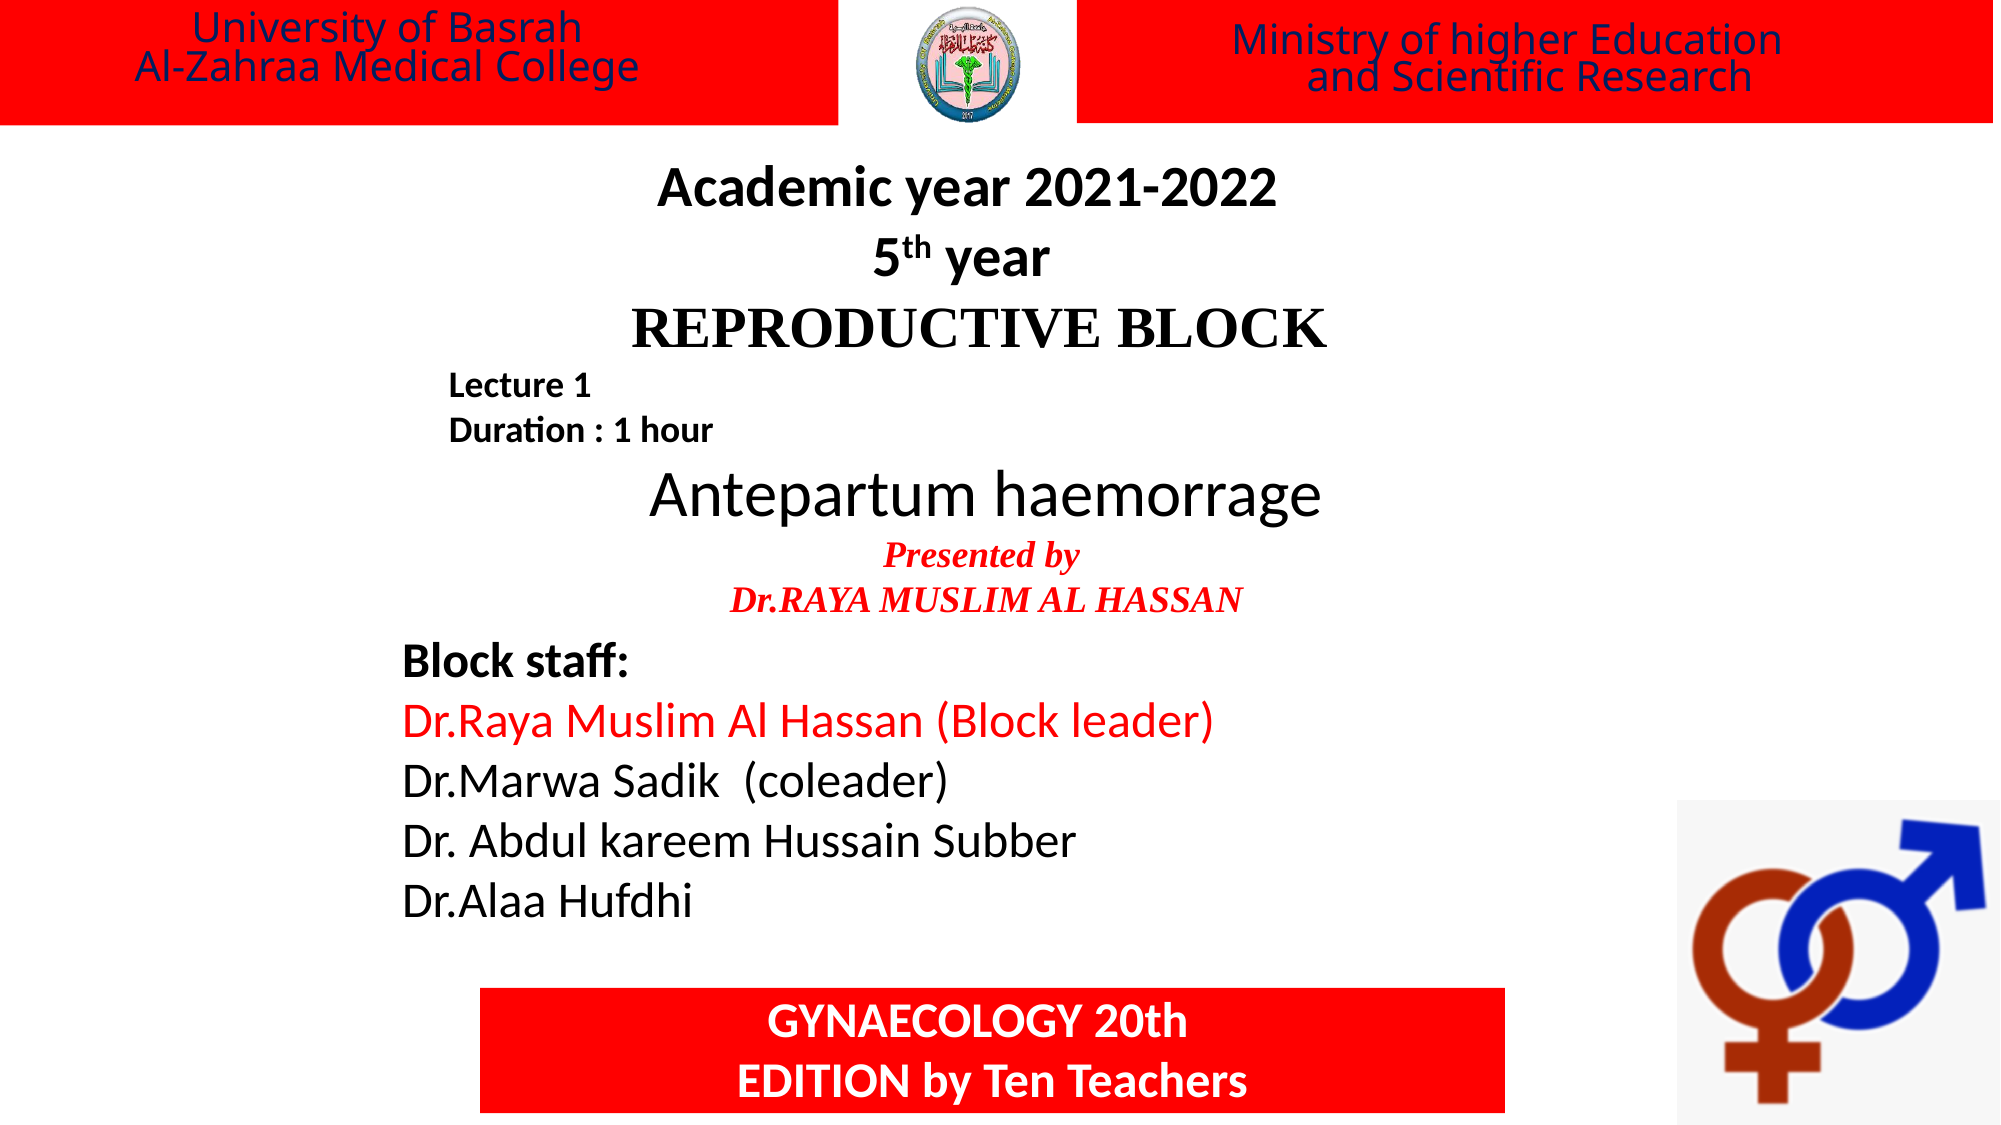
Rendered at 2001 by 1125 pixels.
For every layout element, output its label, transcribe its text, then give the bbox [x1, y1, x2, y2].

text_box [1076, 0, 1993, 124]
text_box GYNAECOLOGY 20th EDITION by Ten Teachers [480, 987, 1505, 1114]
picture [1677, 800, 2000, 1125]
text_box REPRODUCTIVE BLOCK Lecture 1 Duration : 1 hour Antepartum haemorrage Presented by Dr.RAYA MUSLIM AL HASSAN [434, 282, 1539, 620]
text_box University of Basrah Al-Zahraa Medical College [99, 10, 675, 90]
text_box [915, 6, 1021, 123]
text_box Block staff: Dr.Raya Muslim Al Hassan (Block leader) Dr.Marwa Sadik (coleader) Dr. Abdul kareem Hussain Subber Dr.Alaa Hufdhi [387, 620, 1714, 935]
text_box Academic year 2021-2022 5th year [483, 140, 1453, 296]
text_box Ministry of higher Education and Scientific Research [1213, 20, 1811, 100]
text_box [0, 0, 839, 126]
